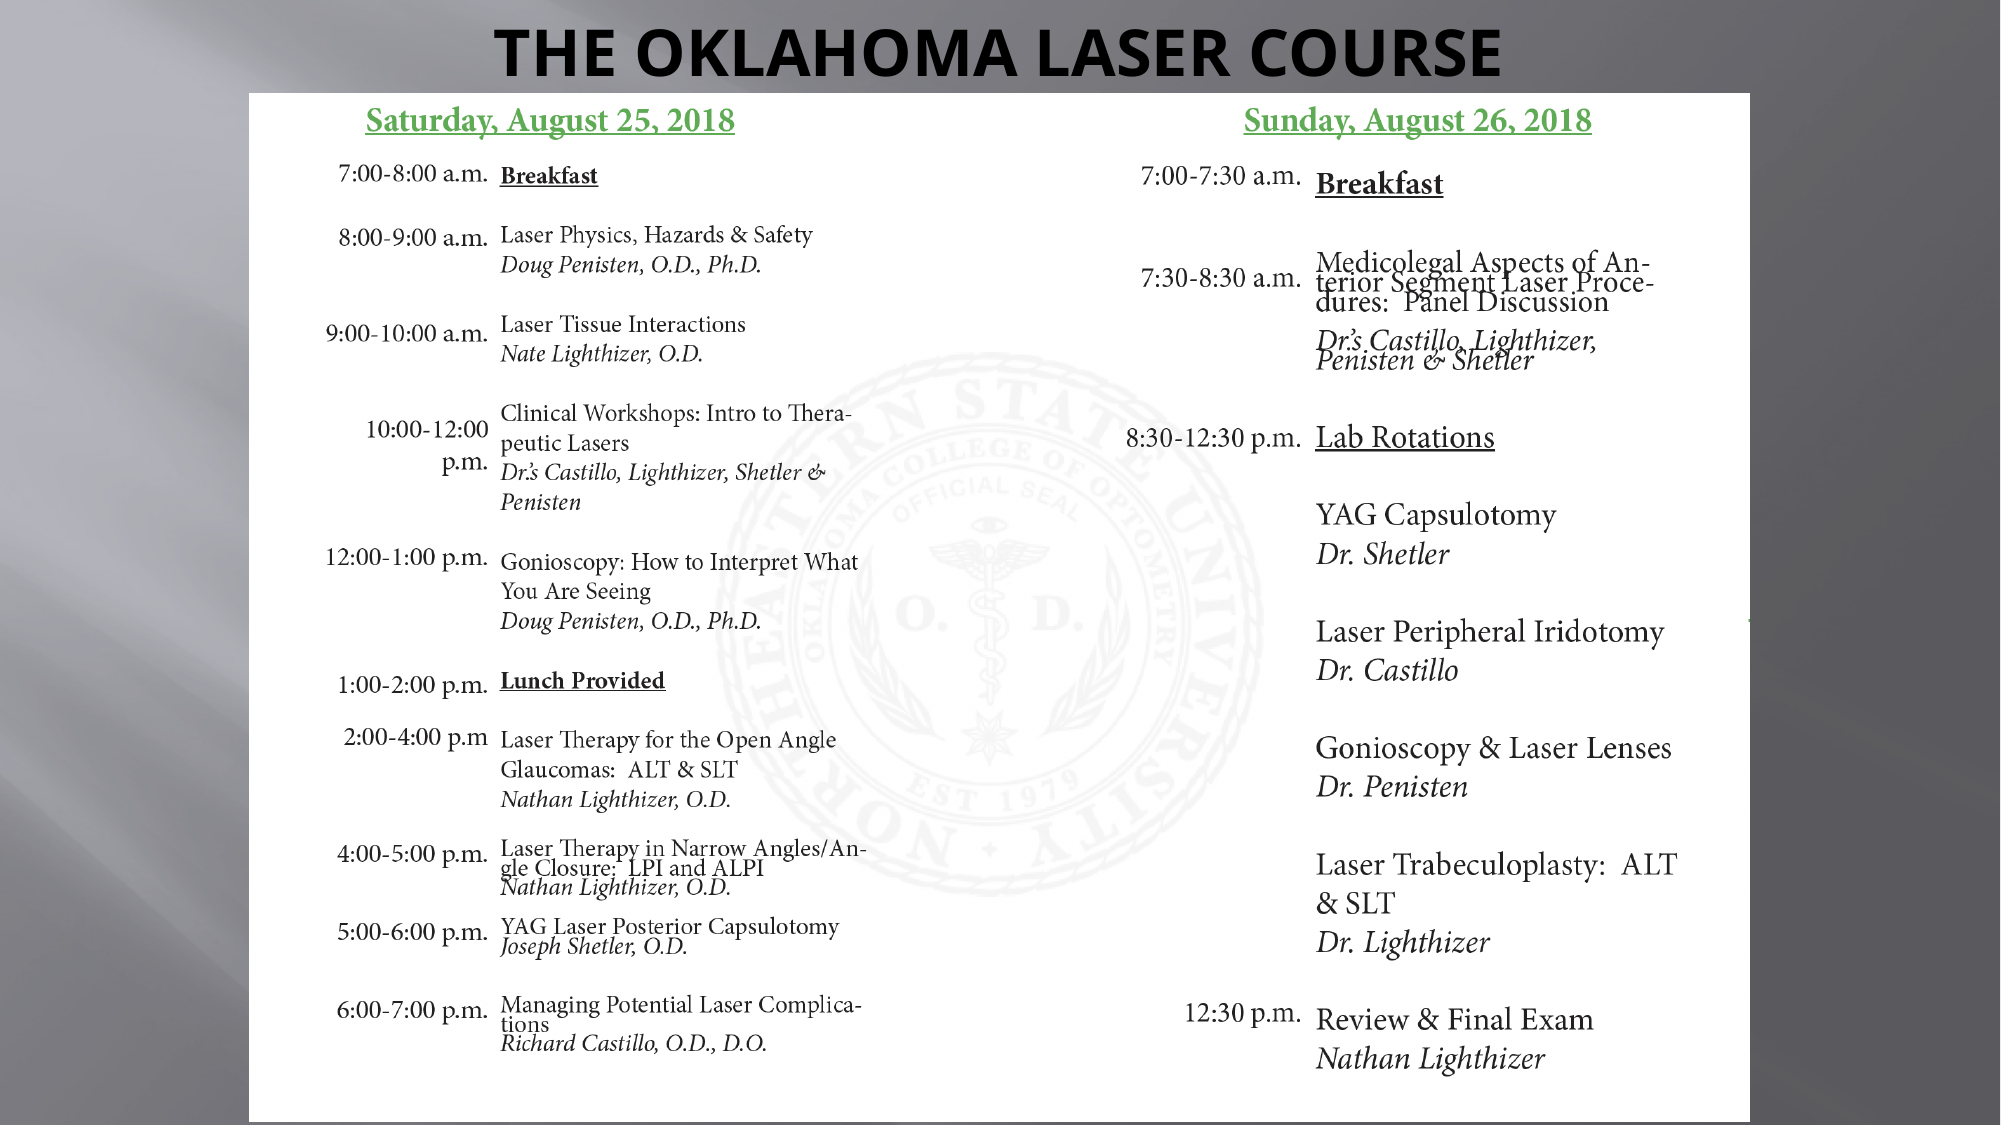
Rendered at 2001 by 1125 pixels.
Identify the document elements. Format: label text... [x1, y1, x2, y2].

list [249, 93, 1751, 1122]
title THE OKLAHOMA LASER COURSE [324, 3, 1675, 93]
